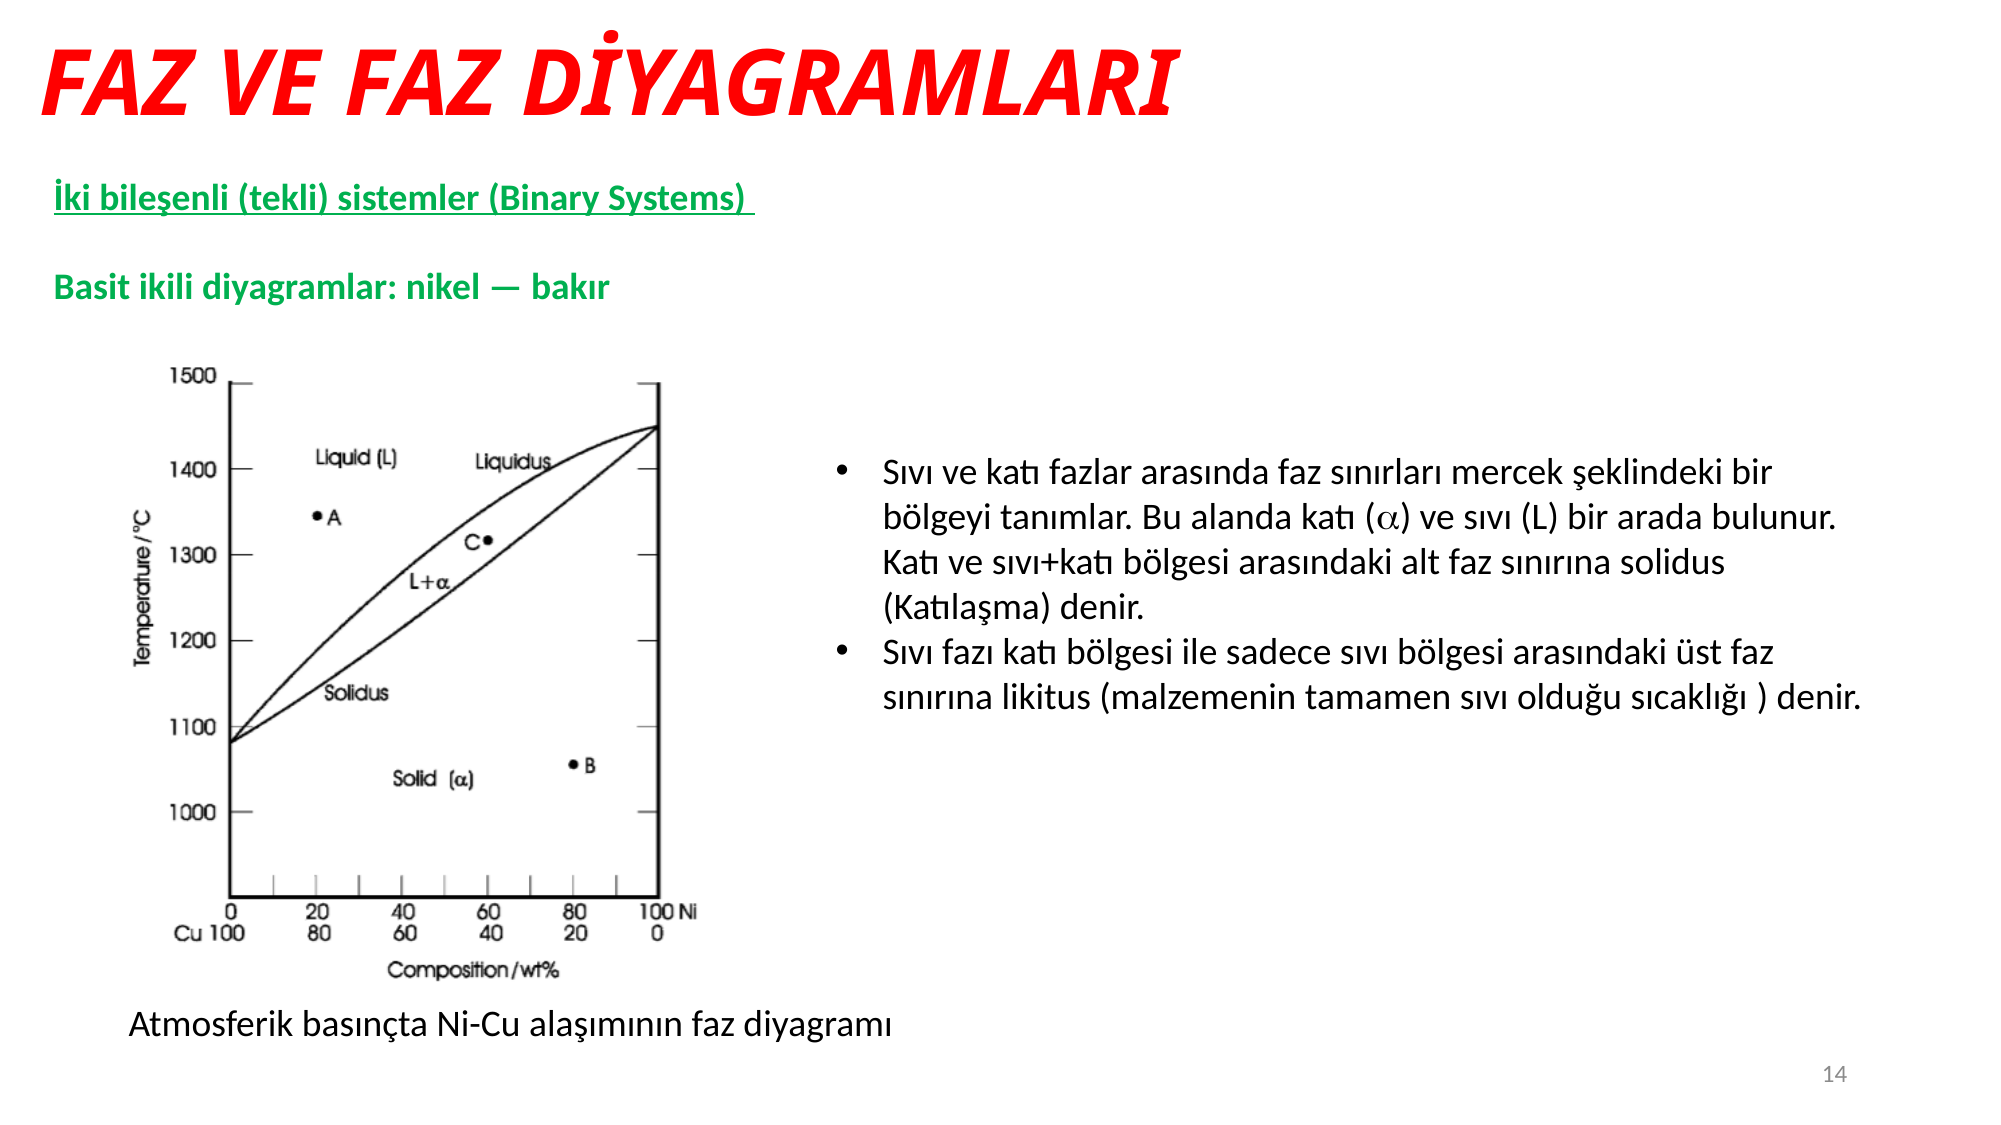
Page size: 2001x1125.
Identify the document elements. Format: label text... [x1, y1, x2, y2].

picture [109, 330, 716, 992]
text_box FAZ VE FAZ DİYAGRAMLARI [24, 21, 1258, 152]
slide_number 14 [1412, 1042, 1863, 1103]
text_box Atmosferik basınçta Ni-Cu alaşımının faz diyagramı [113, 991, 909, 1051]
text_box İki bileşenli (tekli) sistemler (Binary Systems) Basit ikili diyagramlar: nikel — bakır [38, 165, 771, 315]
text_box Sıvı ve katı fazlar arasında faz sınırları mercek şeklindeki bir bölgeyi tanımlar. Bu alanda katı (a) ve sıvı (L) bir arada bulunur. Katı ve sıvı+katı bölgesi arasındaki alt faz sınırına solidus (Katılaşma) denir. Sıvı fazı katı bölgesi ile sadece sıvı bölgesi arasındaki üst faz sınırına likitus (malzemenin tamamen sıvı olduğu sıcaklığı ) denir. [820, 439, 1898, 724]
